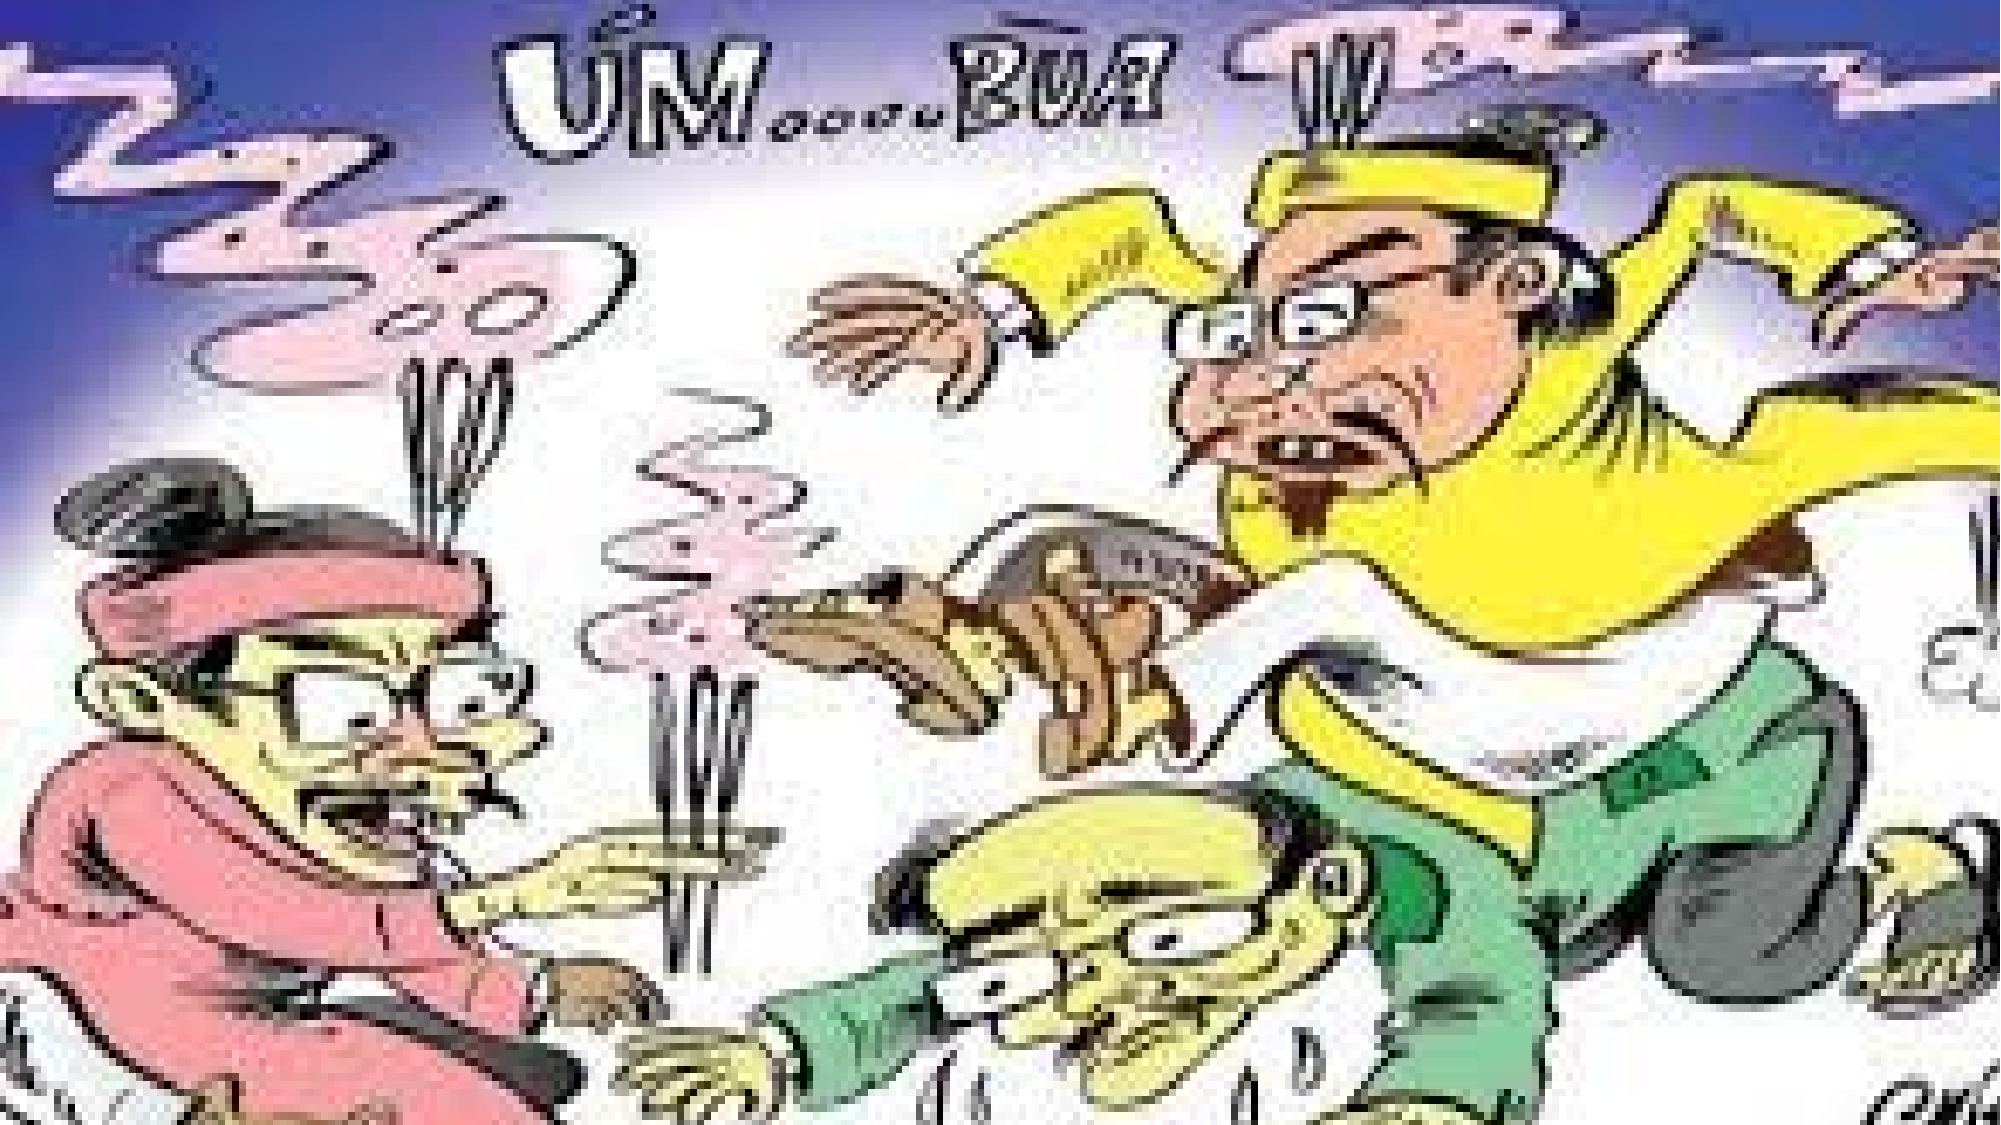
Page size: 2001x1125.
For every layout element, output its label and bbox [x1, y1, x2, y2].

list [0, 0, 2000, 1125]
